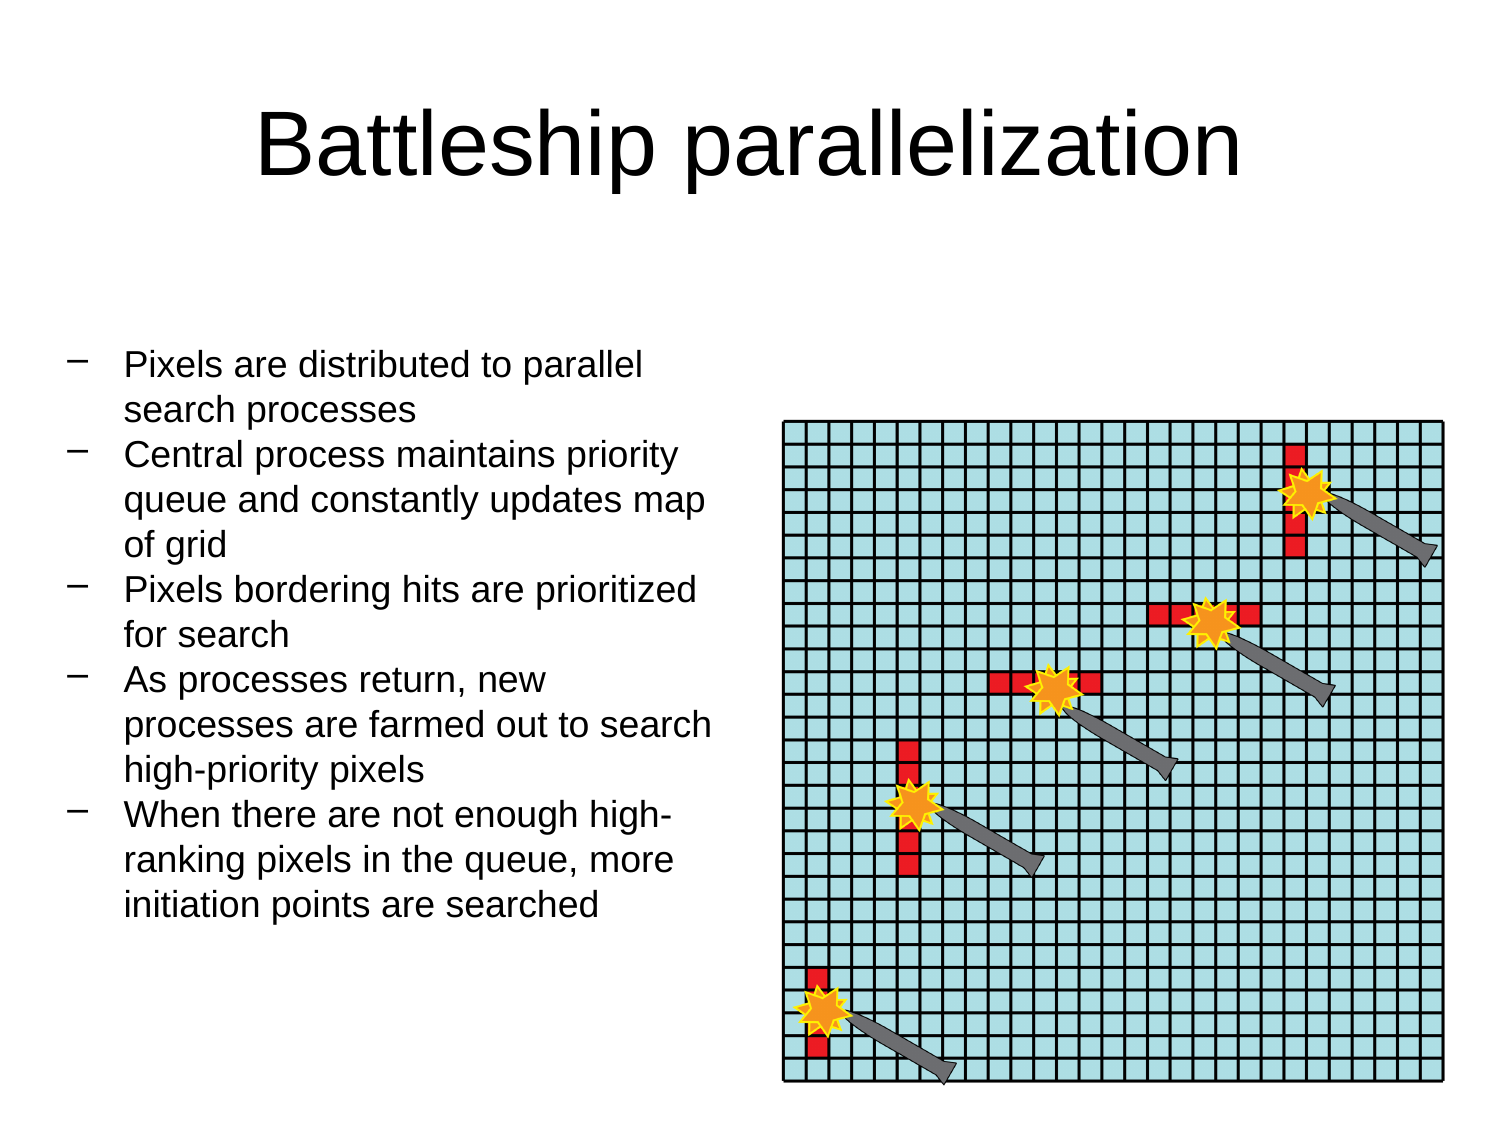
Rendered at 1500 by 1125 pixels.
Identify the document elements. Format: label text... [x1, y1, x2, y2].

text_box Pixels are distributed to parallel search processes Central process maintains priority queue and constantly updates map of grid Pixels bordering hits are prioritized for search As processes return, new processes are farmed out to search high-priority pixels When there are not enough high-ranking pixels in the queue, more initiation points are searched [52, 287, 728, 963]
title Battleship parallelization [75, 45, 1425, 233]
picture [774, 412, 1451, 1087]
